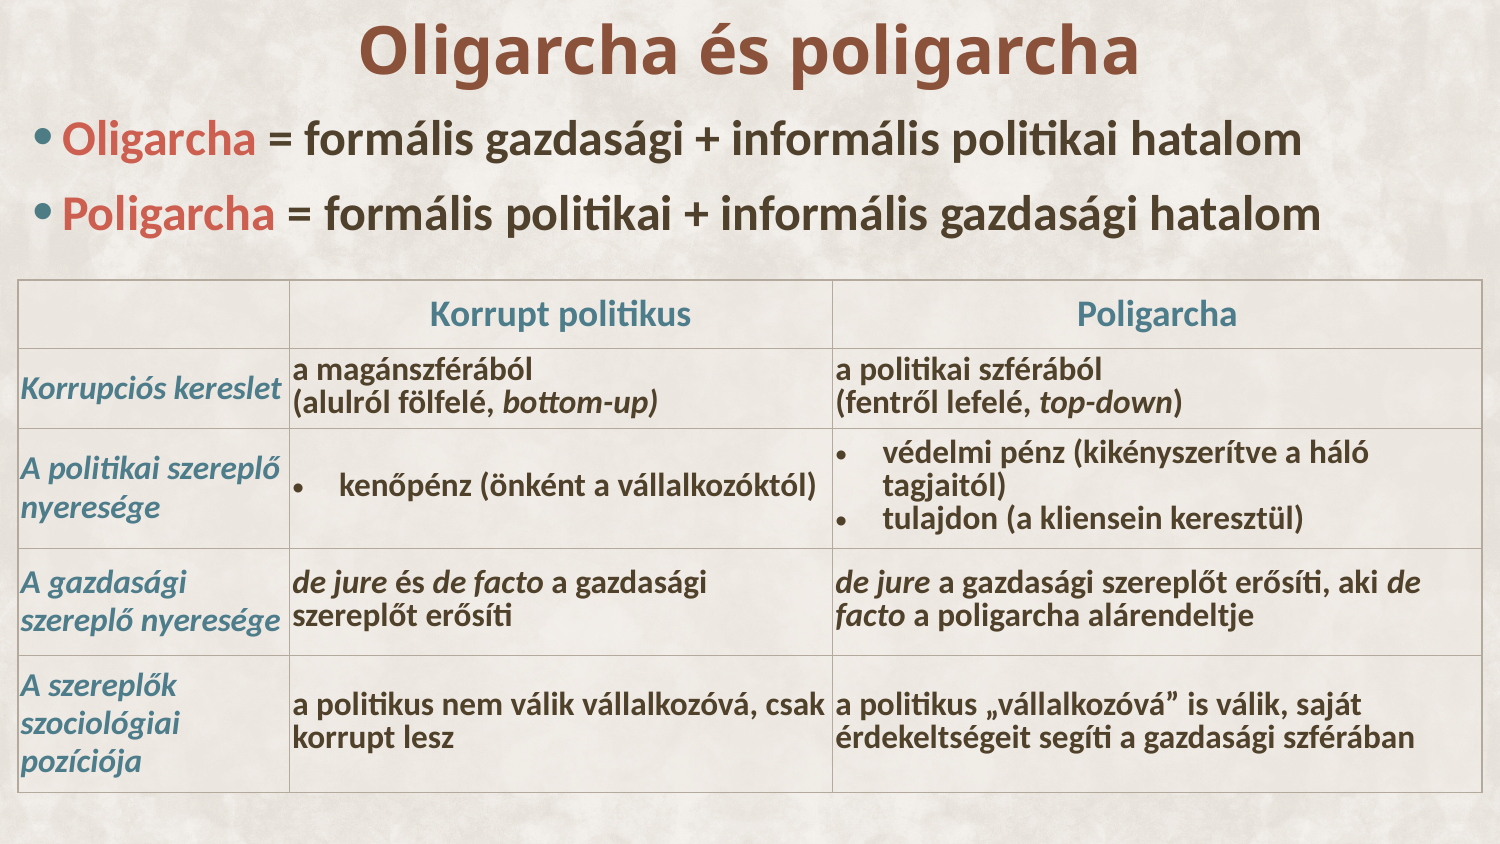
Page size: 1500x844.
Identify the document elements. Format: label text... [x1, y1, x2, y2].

table_cell a politikai szférából (fentről lefelé, top-down) [833, 349, 1481, 428]
table_cell védelmi pénz (kikényszerítve a háló tagjaitól) tulajdon (a kliensein keresztül) [833, 429, 1481, 548]
table_header Korrupt politikus [290, 281, 832, 348]
table_cell a politikus „vállalkozóvá” is válik, saját érdekeltségeit segíti a gazdasági szférában [833, 656, 1481, 792]
text_box Oligarcha = formális gazdasági + informális politikai hatalom Poligarcha = formális politikai + informális gazdasági hatalom [17, 98, 1483, 248]
table_cell kenőpénz (önként a vállalkozóktól) [290, 429, 832, 548]
table_header [19, 281, 289, 348]
table_header Poligarcha [833, 281, 1481, 348]
table_cell A politikai szereplő nyeresége [19, 429, 289, 548]
table_cell A szereplők szociológiai pozíciója [19, 656, 289, 792]
table_cell a magánszférából (alulról fölfelé, bottom-up) [290, 349, 832, 428]
table_cell a politikus nem válik vállalkozóvá, csak korrupt lesz [290, 656, 832, 792]
table_cell A gazdasági szereplő nyeresége [19, 549, 289, 655]
table_cell de jure és de facto a gazdasági szereplőt erősíti [290, 549, 832, 655]
table_cell Korrupciós kereslet [19, 349, 289, 428]
title Oligarcha és poligarcha [17, 0, 1483, 98]
table_cell de jure a gazdasági szereplőt erősíti, aki de facto a poligarcha alárendeltje [833, 549, 1481, 655]
picture [0, 0, 1500, 844]
